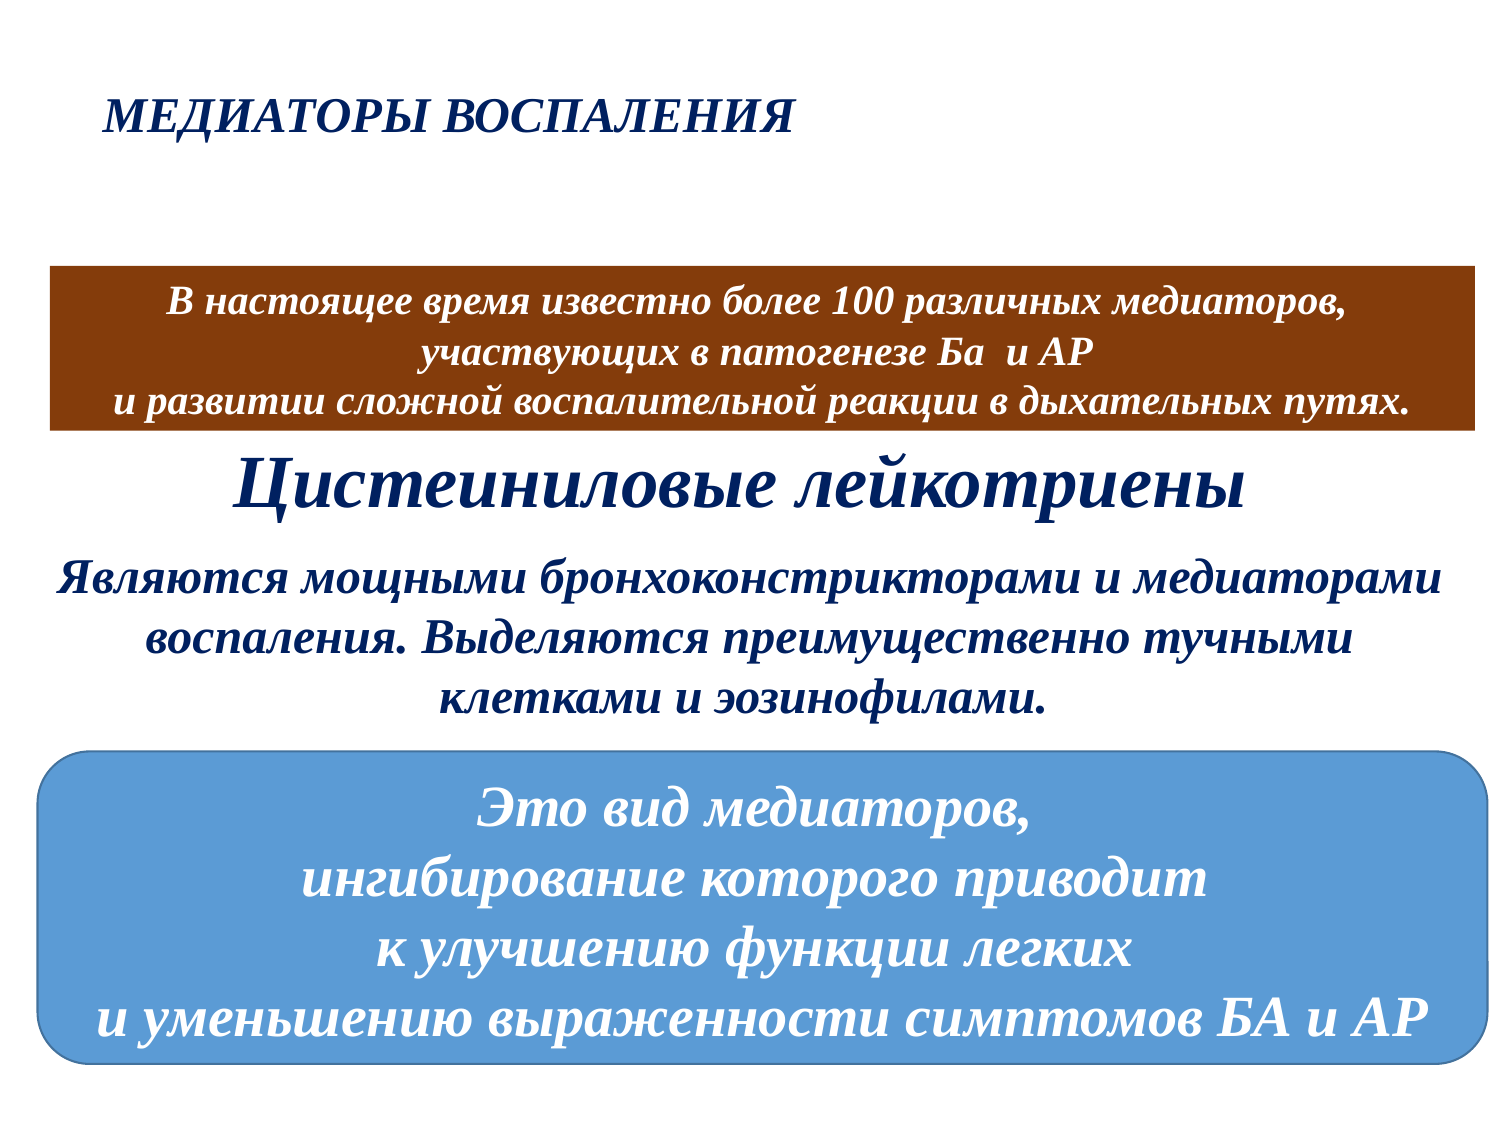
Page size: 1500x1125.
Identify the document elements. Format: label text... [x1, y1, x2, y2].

text_box Это вид медиаторов, ингибирование которого приводит к улучшению функции легких и уменьшению выраженности симптомов БА и АР [36, 750, 1489, 1065]
text_box В настоящее время известно более 100 различных медиаторов, участвующих в патогенезе Ба и АР и развитии сложной воспалительной реакции в дыхательных путях. [49, 265, 1475, 425]
title МЕДИАТОРЫ ВОСПАЛЕНИЯ [87, 44, 1425, 188]
text_box Цистеиниловые лейкотриены Являются мощными бронхоконстрикторами и медиаторами воспаления. Выделяются преимущественно тучными клетками и эозинофилами. [24, 425, 1475, 731]
